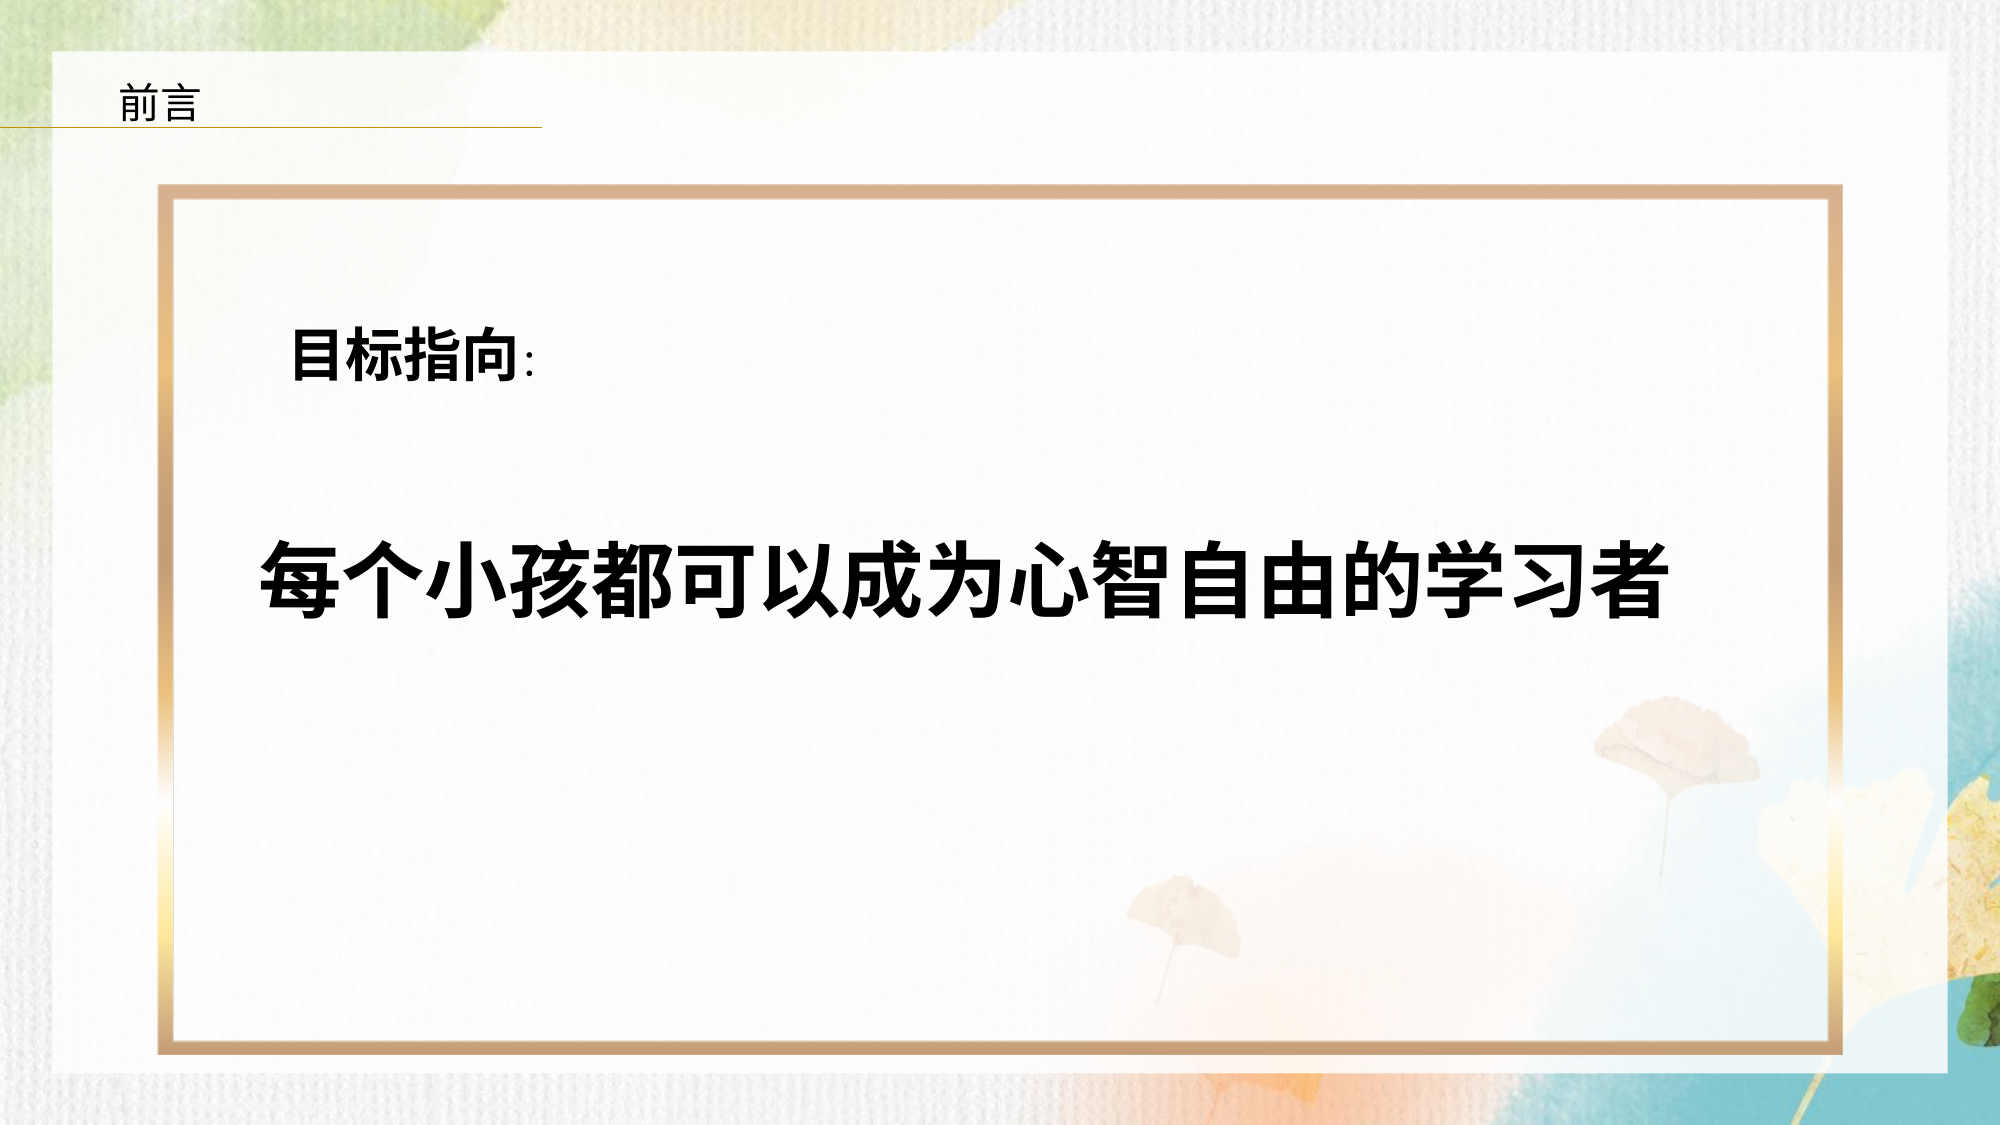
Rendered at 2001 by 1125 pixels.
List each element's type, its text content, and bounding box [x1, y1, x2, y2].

text_box 前言 [103, 69, 572, 184]
picture [157, 184, 1843, 1055]
picture [0, 0, 2000, 1125]
